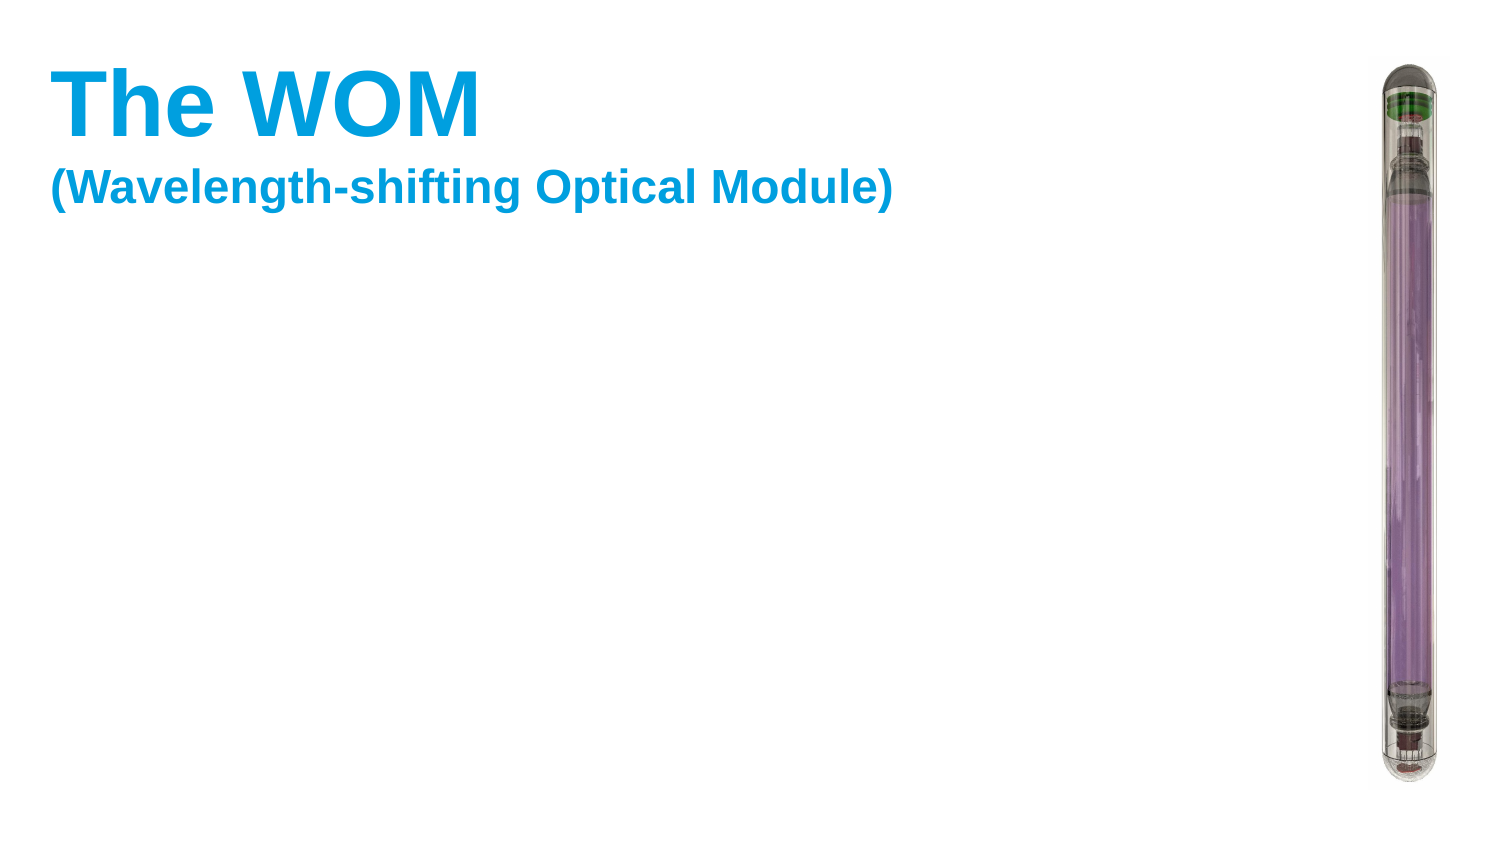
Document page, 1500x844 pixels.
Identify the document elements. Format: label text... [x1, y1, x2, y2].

title The WOM (Wavelength-shifting Optical Module) [50, 42, 1450, 475]
picture [1367, 56, 1450, 790]
